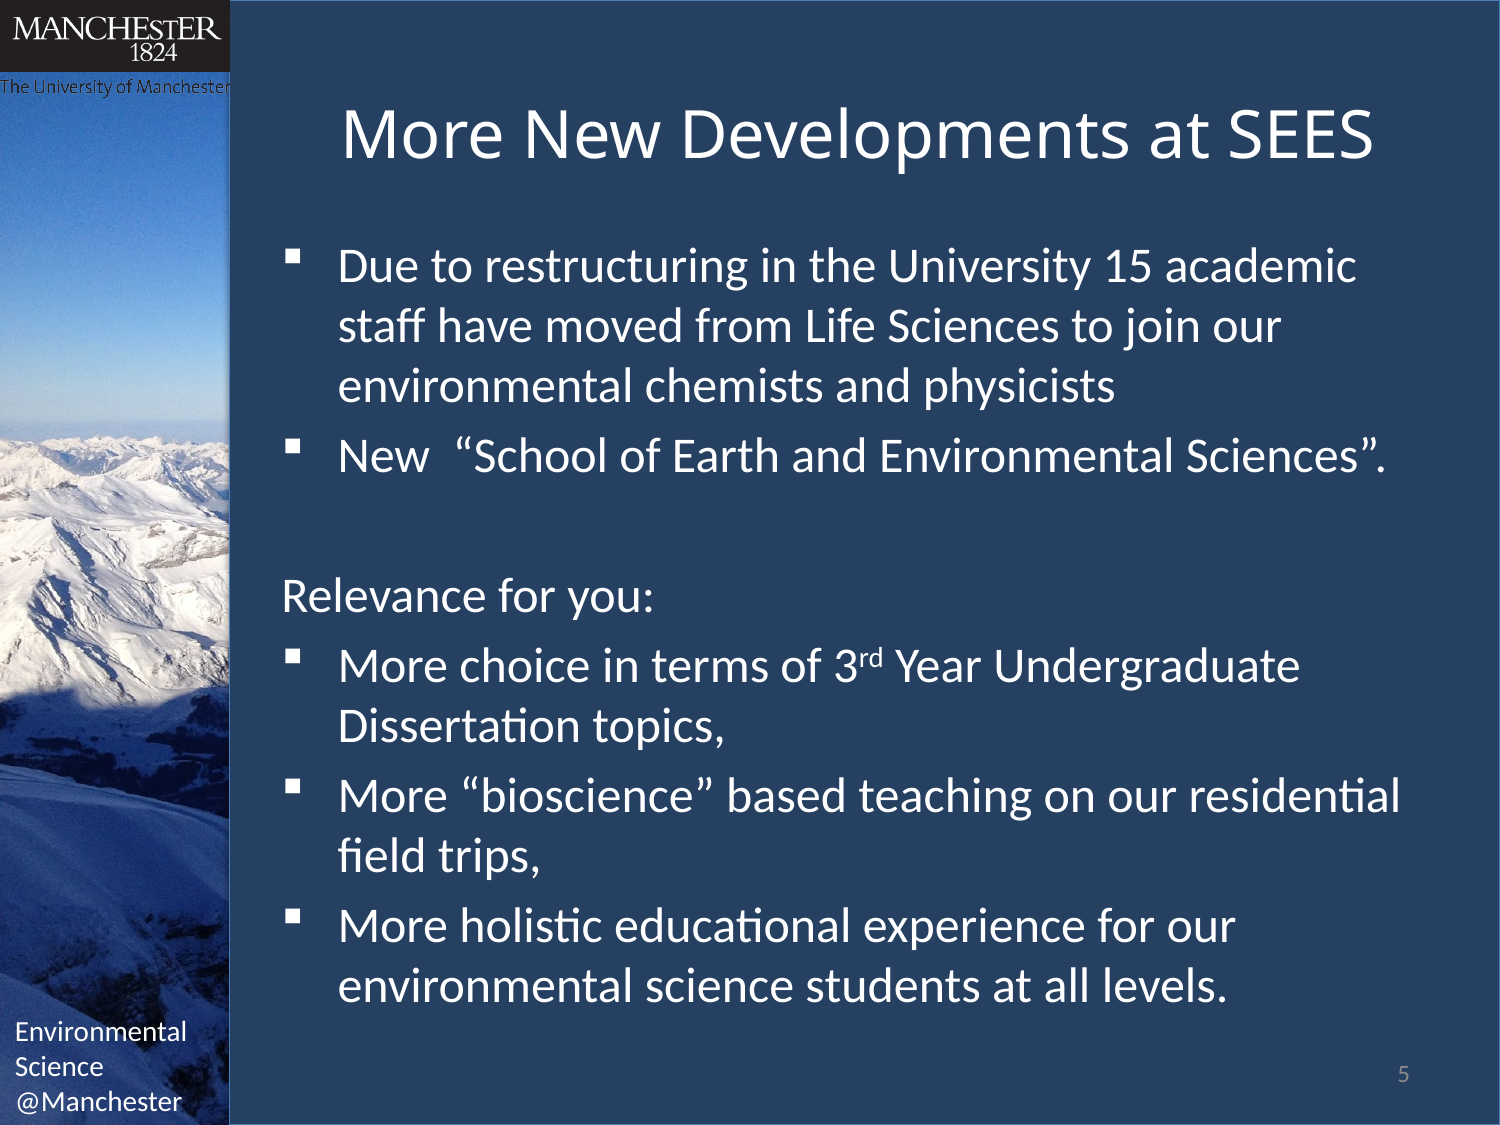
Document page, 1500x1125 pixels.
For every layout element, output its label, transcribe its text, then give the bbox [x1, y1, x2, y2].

slide_number 5 [1074, 1053, 1425, 1103]
picture [0, 0, 230, 1125]
title More New Developments at SEES [266, 56, 1450, 207]
list Due to restructuring in the University 15 academic staff have moved from Life Sciences to join our environmental chemists and physicists New “School of Earth and Environmental Sciences”. Relevance for you: More choice in terms of 3rd Year Undergraduate Dissertation topics, More “bioscience” based teaching on our residential field trips, More holistic educational experience for our environmental science students at all levels. [266, 224, 1463, 1053]
